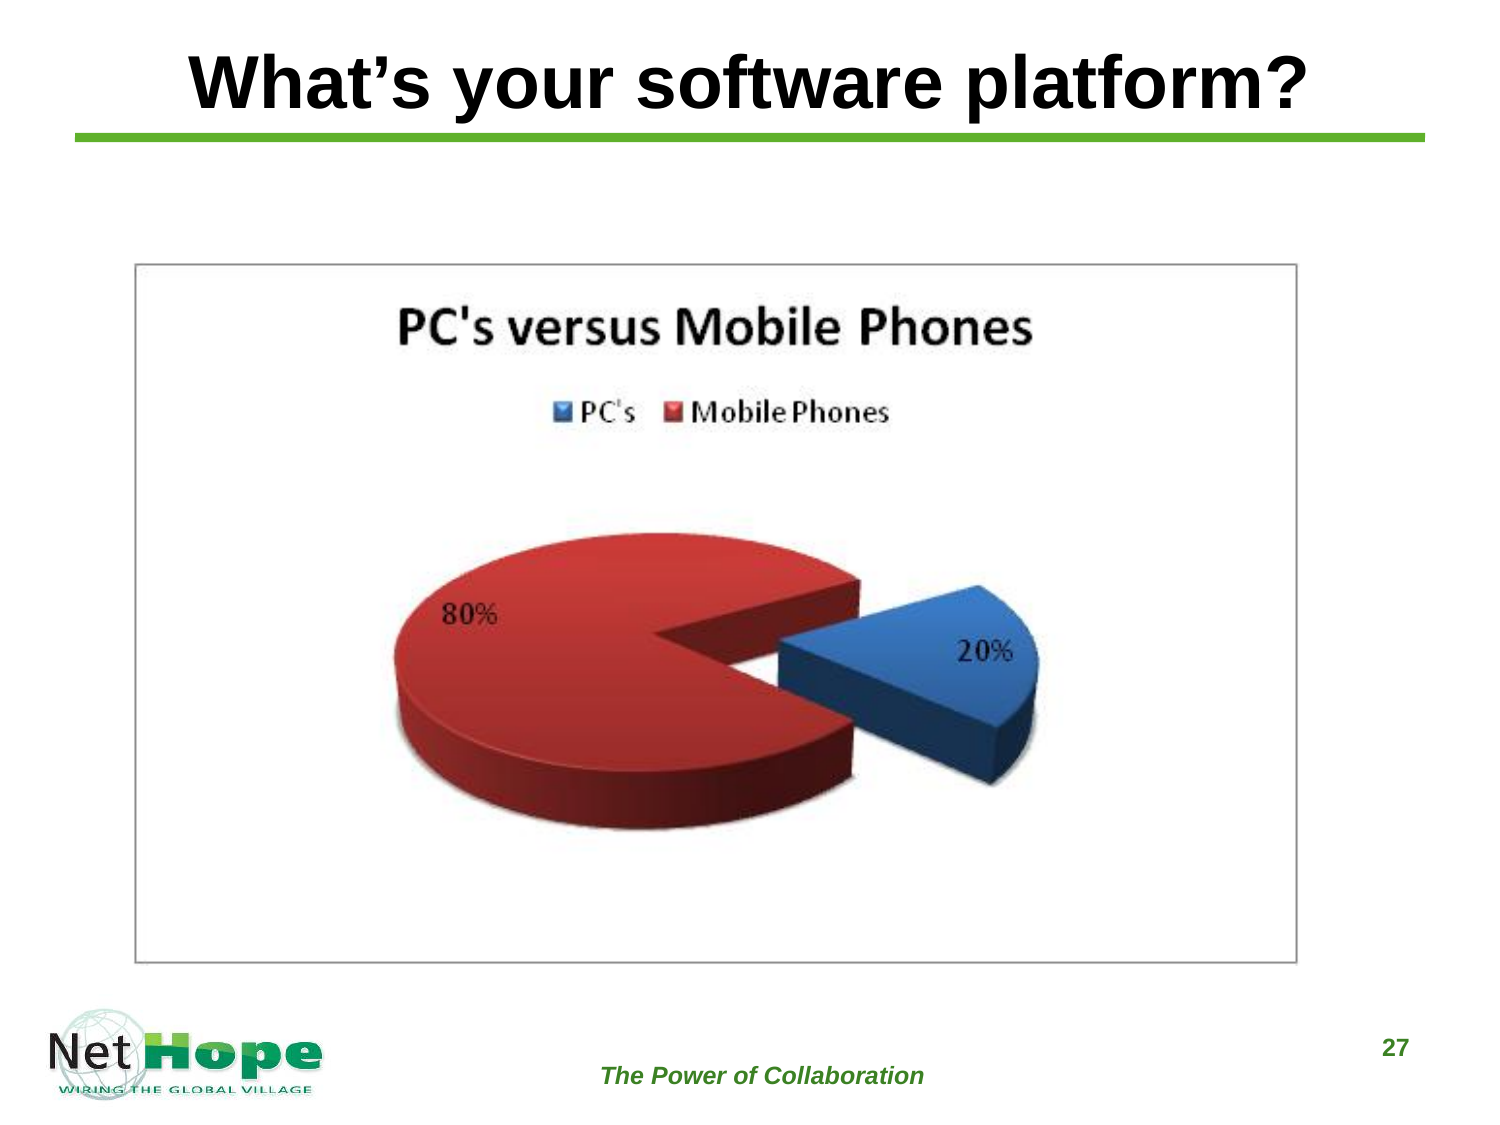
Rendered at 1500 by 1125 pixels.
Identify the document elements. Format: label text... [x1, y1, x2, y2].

footer The Power of Collaboration [524, 1021, 1001, 1101]
picture [37, 994, 332, 1125]
picture [133, 262, 1301, 967]
title What’s your software platform? [74, 44, 1426, 113]
slide_number 27 [1074, 1024, 1426, 1103]
